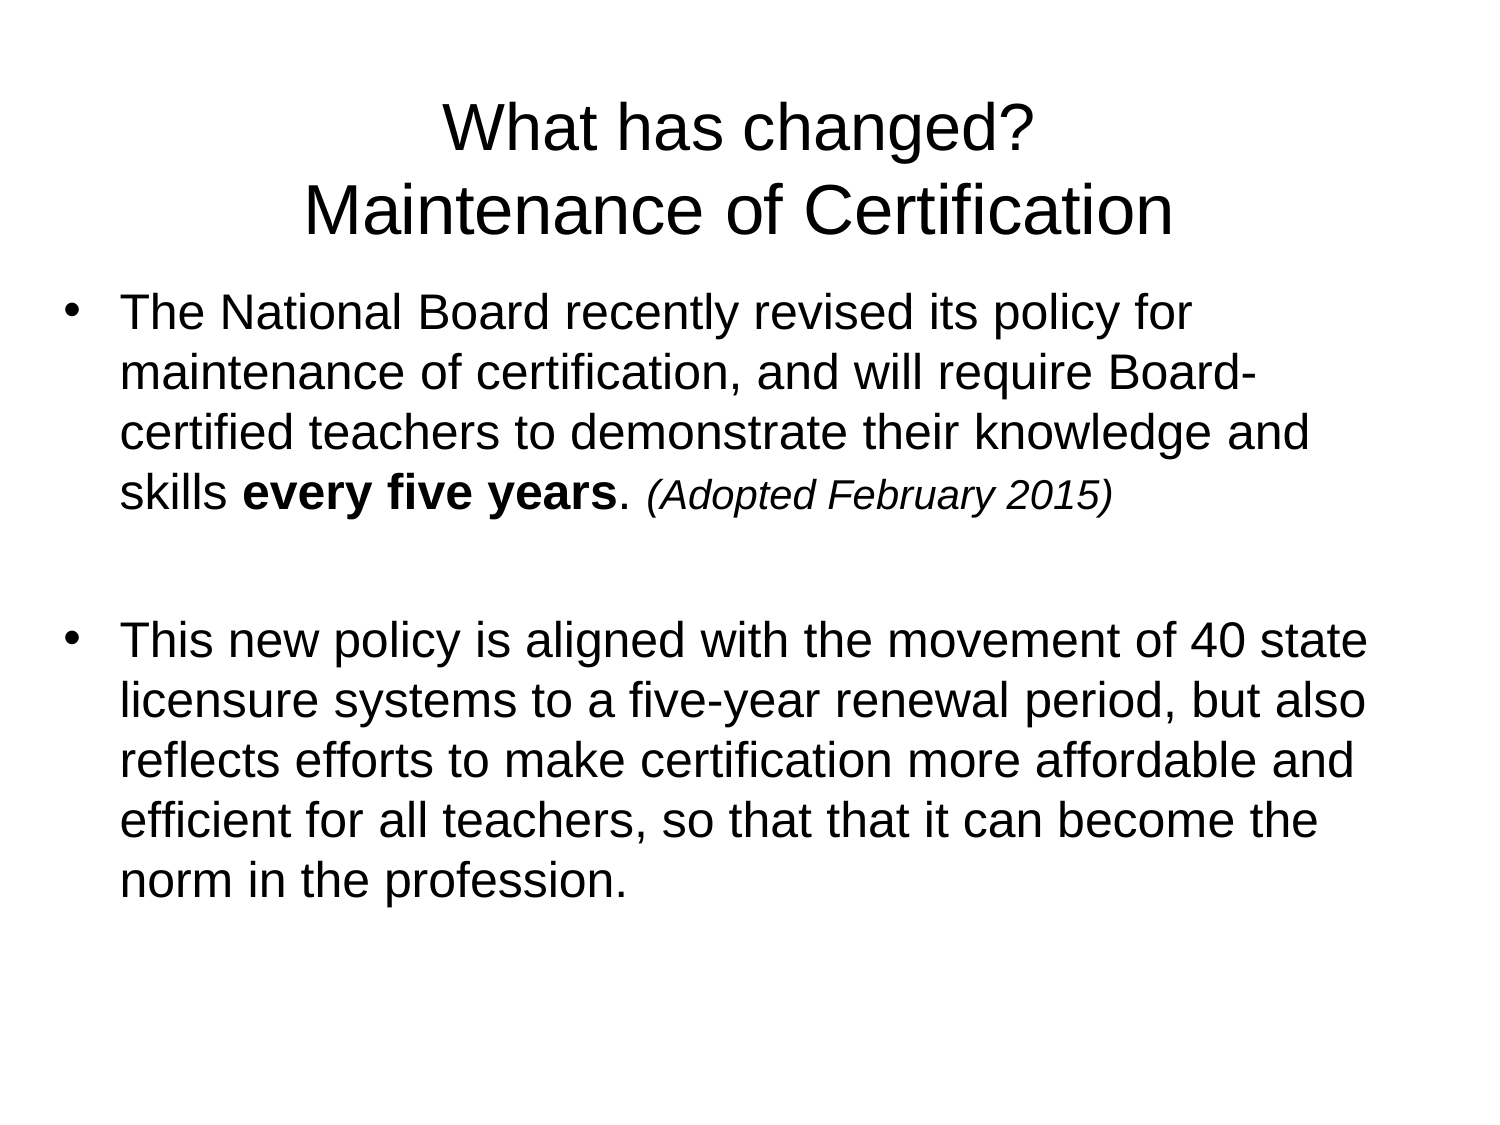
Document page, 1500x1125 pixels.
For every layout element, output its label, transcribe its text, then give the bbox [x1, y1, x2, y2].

text_box What has changed? Maintenance of Certification [297, 84, 1180, 249]
text_box The National Board recently revised its policy for maintenance of certification, and will require Board- certified teachers to demonstrate their knowledge and skills every five years. (Adopted February 2015) This new policy is aligned with the movement of 40 state licensure systems to a five-year renewal period, but also reflects efforts to make certification more affordable and efficient for all teachers, so that that it can become the norm in the profession. [61, 279, 1370, 908]
